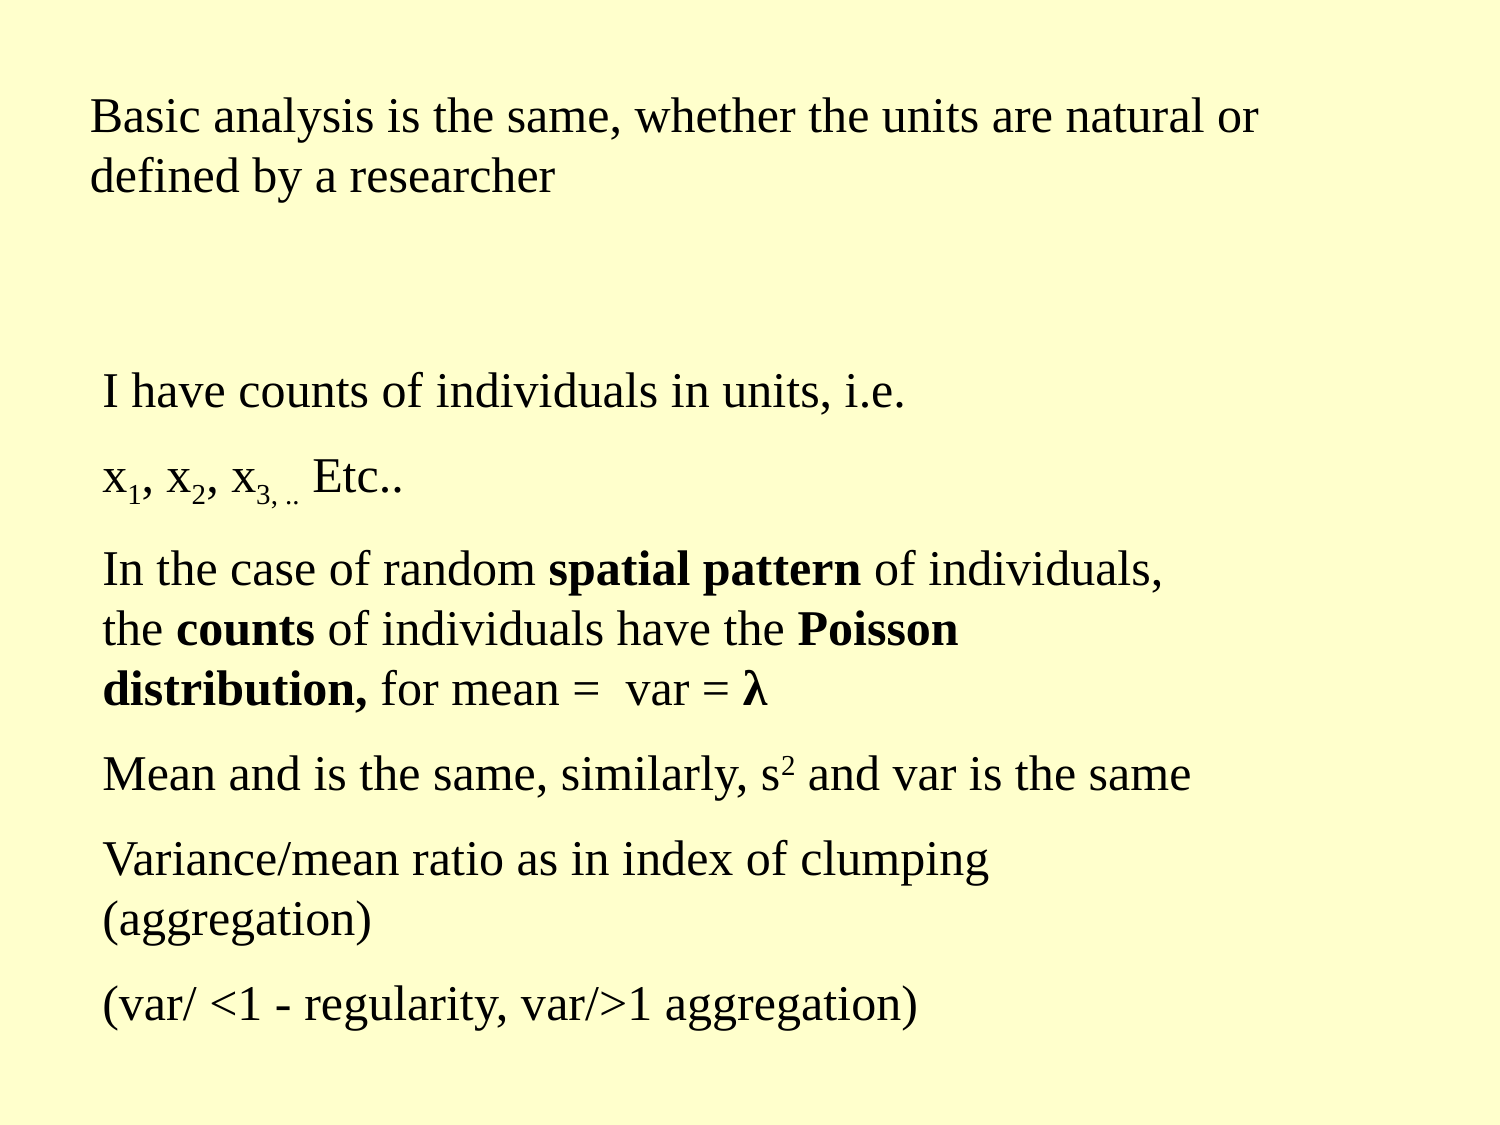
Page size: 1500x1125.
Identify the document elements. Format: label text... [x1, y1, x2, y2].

text_box Basic analysis is the same, whether the units are natural or defined by a researcher [74, 74, 1363, 210]
